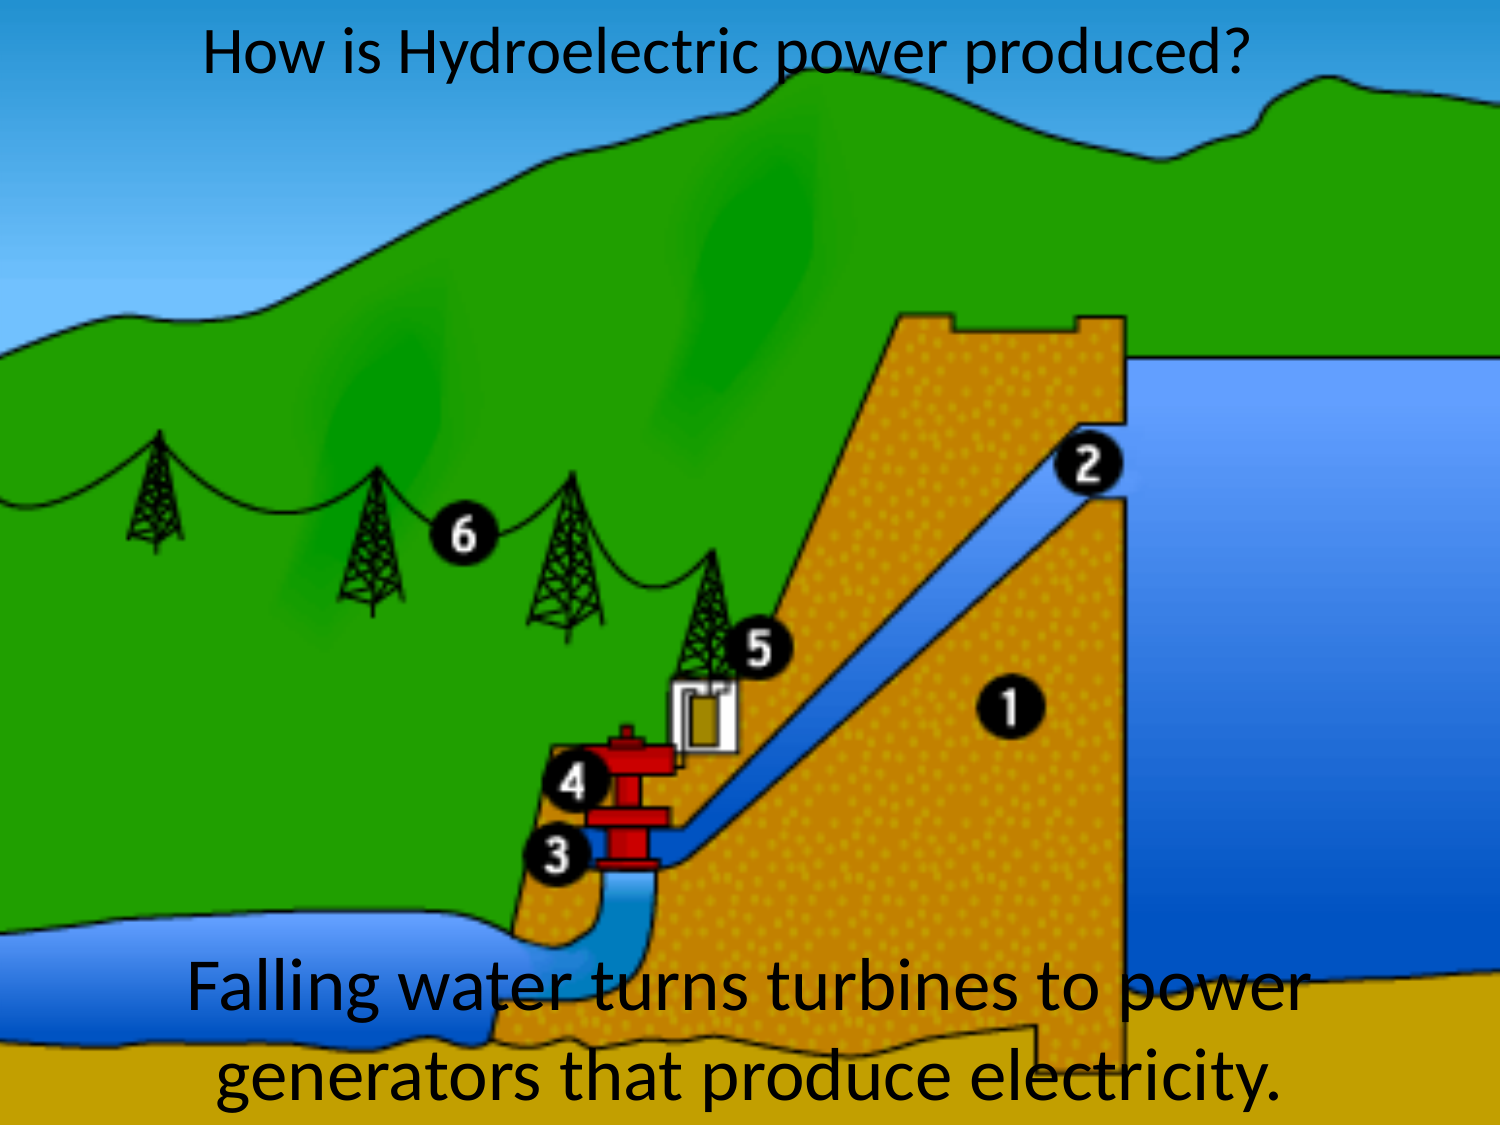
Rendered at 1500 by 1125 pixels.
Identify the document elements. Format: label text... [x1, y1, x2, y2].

picture [0, 0, 1500, 928]
text_box Falling water turns turbines to power generators that produce electricity. [0, 928, 1500, 1123]
text_box How is Hydroelectric power produced? [187, 0, 1375, 95]
